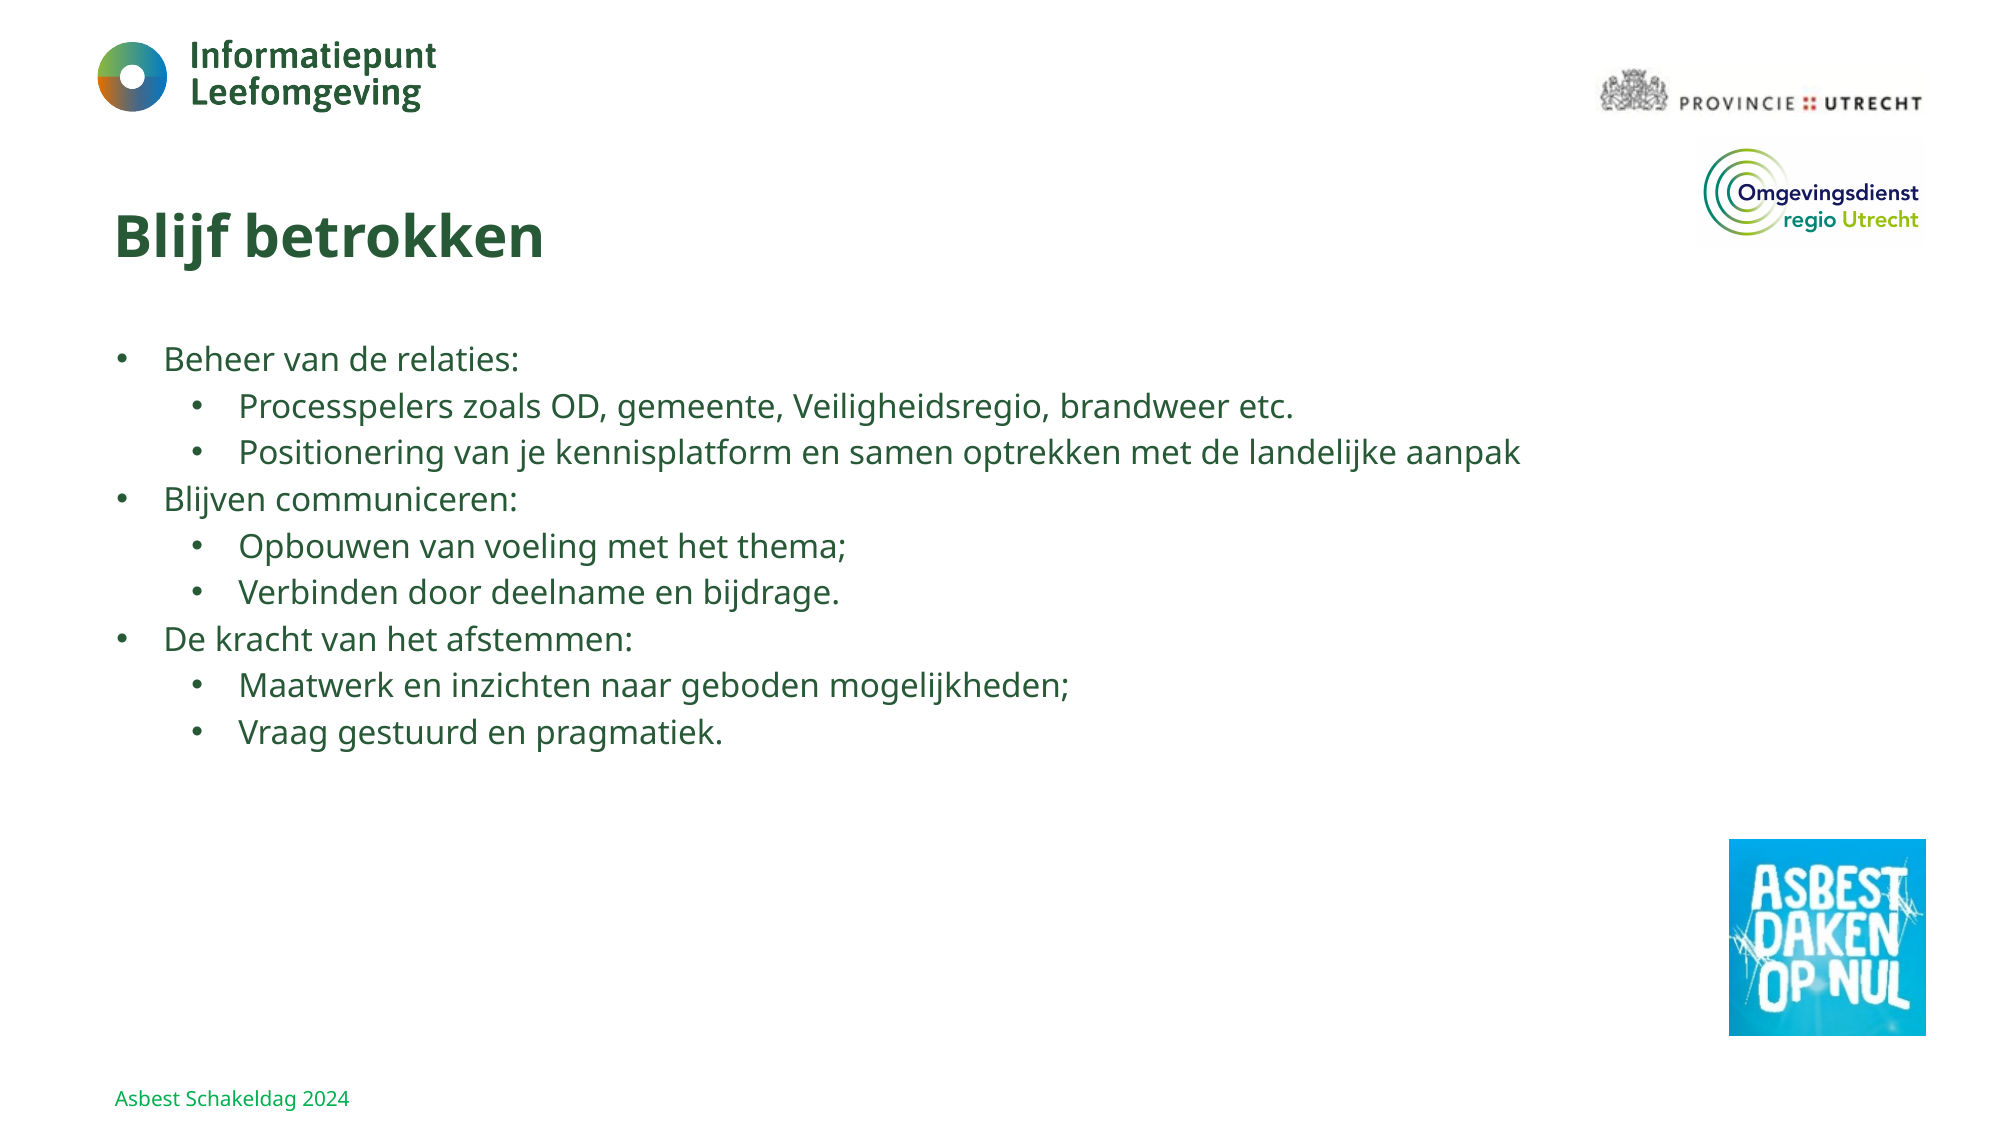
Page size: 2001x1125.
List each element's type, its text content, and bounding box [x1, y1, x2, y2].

picture [68, 11, 513, 142]
footer Asbest Schakeldag 2024 [99, 1068, 734, 1125]
picture [1729, 863, 1926, 1036]
picture [1595, 67, 1926, 117]
picture [1696, 137, 1926, 247]
list Beheer van de relaties: Processpelers zoals OD, gemeente, Veiligheidsregio, brandweer etc. Positionering van je kennisplatform en samen optrekken met de landelijke aanpak Blijven communiceren: Opbouwen van voeling met het thema; Verbinden door deelname en bijdrage. De kracht van het afstemmen: Maatwerk en inzichten naar geboden mogelijkheden; Vraag gestuurd en pragmatiek. [101, 284, 1916, 944]
title Blijf betrokken [98, 191, 1899, 301]
